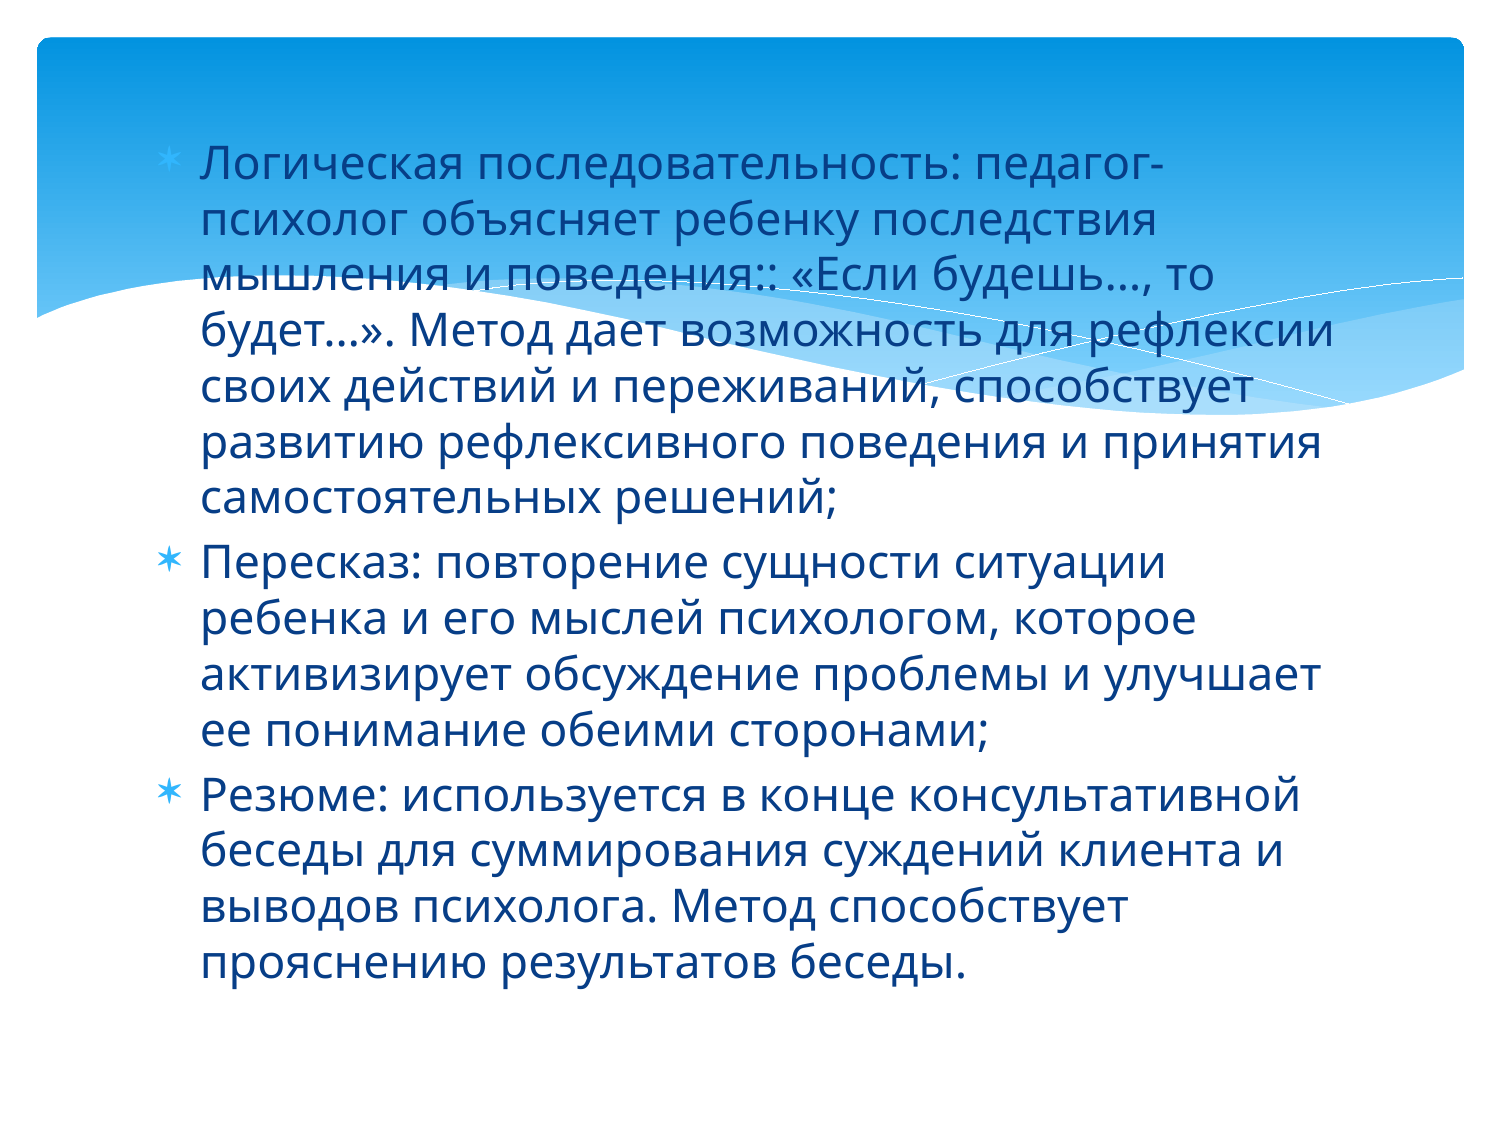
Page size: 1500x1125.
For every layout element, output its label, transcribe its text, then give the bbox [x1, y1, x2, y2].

list Логическая последовательность: педагог-психолог объясняет ребенку последствия мышления и поведения:: «Если будешь…, то будет…». Метод дает возможность для рефлексии своих действий и переживаний, способствует развитию рефлексивного поведения и принятия самостоятельных решений; Пересказ: повторение сущности ситуации ребенка и его мыслей психологом, которое активизирует обсуждение проблемы и улучшает ее понимание обеими сторонами; Резюме: используется в конце консультативной беседы для суммирования суждений клиента и выводов психолога. Метод способствует прояснению результатов беседы. [143, 125, 1359, 1005]
